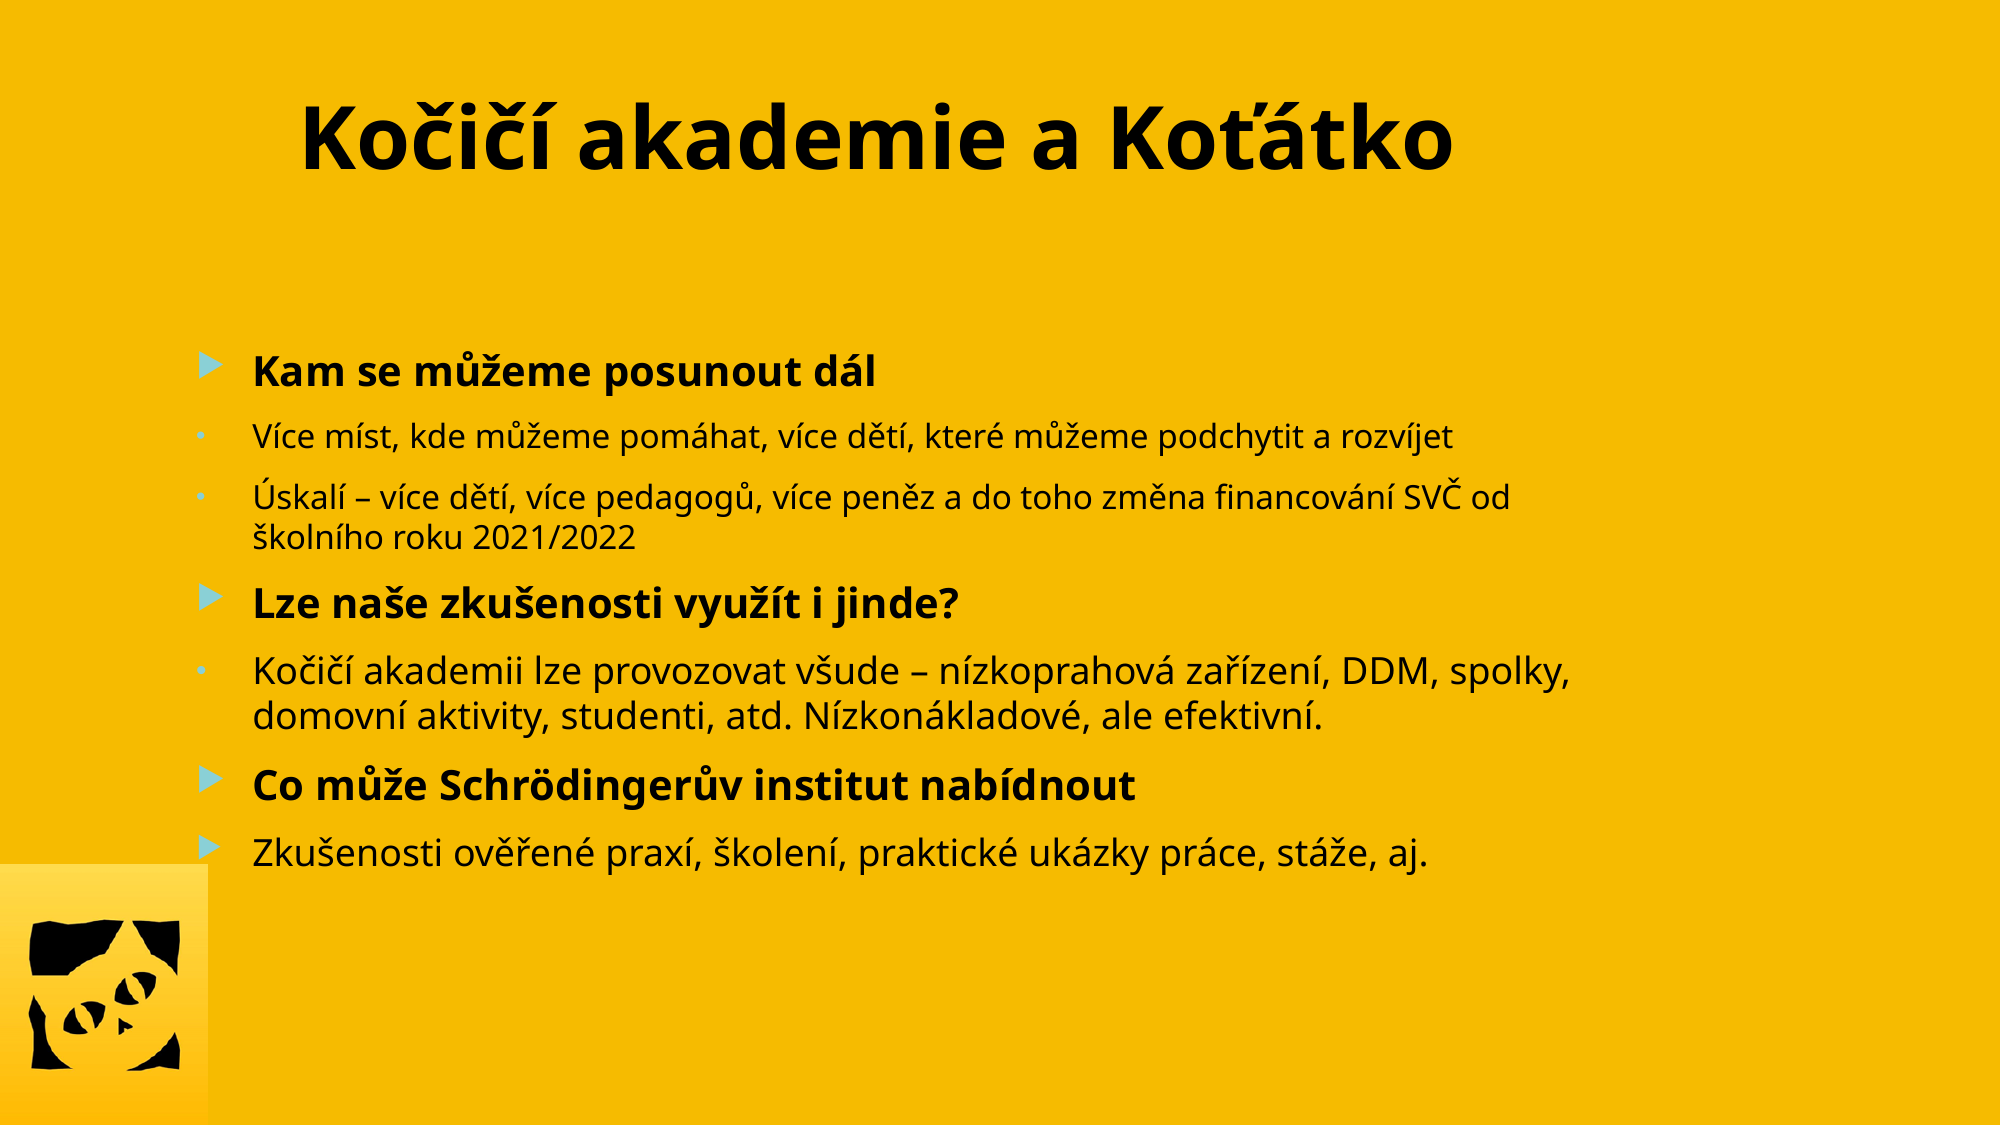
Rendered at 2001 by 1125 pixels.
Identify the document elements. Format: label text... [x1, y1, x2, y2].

picture [0, 863, 208, 1125]
title Kočičí akademie a Koťátko [106, 74, 1649, 304]
list Kam se můžeme posunout dál Více míst, kde můžeme pomáhat, více dětí, které můžeme podchytit a rozvíjet Úskalí – více dětí, více pedagogů, více peněz a do toho změna financování SVČ od školního roku 2021/2022 Lze naše zkušenosti využít i jinde? Kočičí akademii lze provozovat všude – nízkoprahová zařízení, DDM, spolky, domovní aktivity, studenti, atd. Nízkonákladové, ale efektivní. Co může Schrödingerův institut nabídnout Zkušenosti ověřené praxí, školení, praktické ukázky práce, stáže, aj. [181, 336, 1649, 1025]
